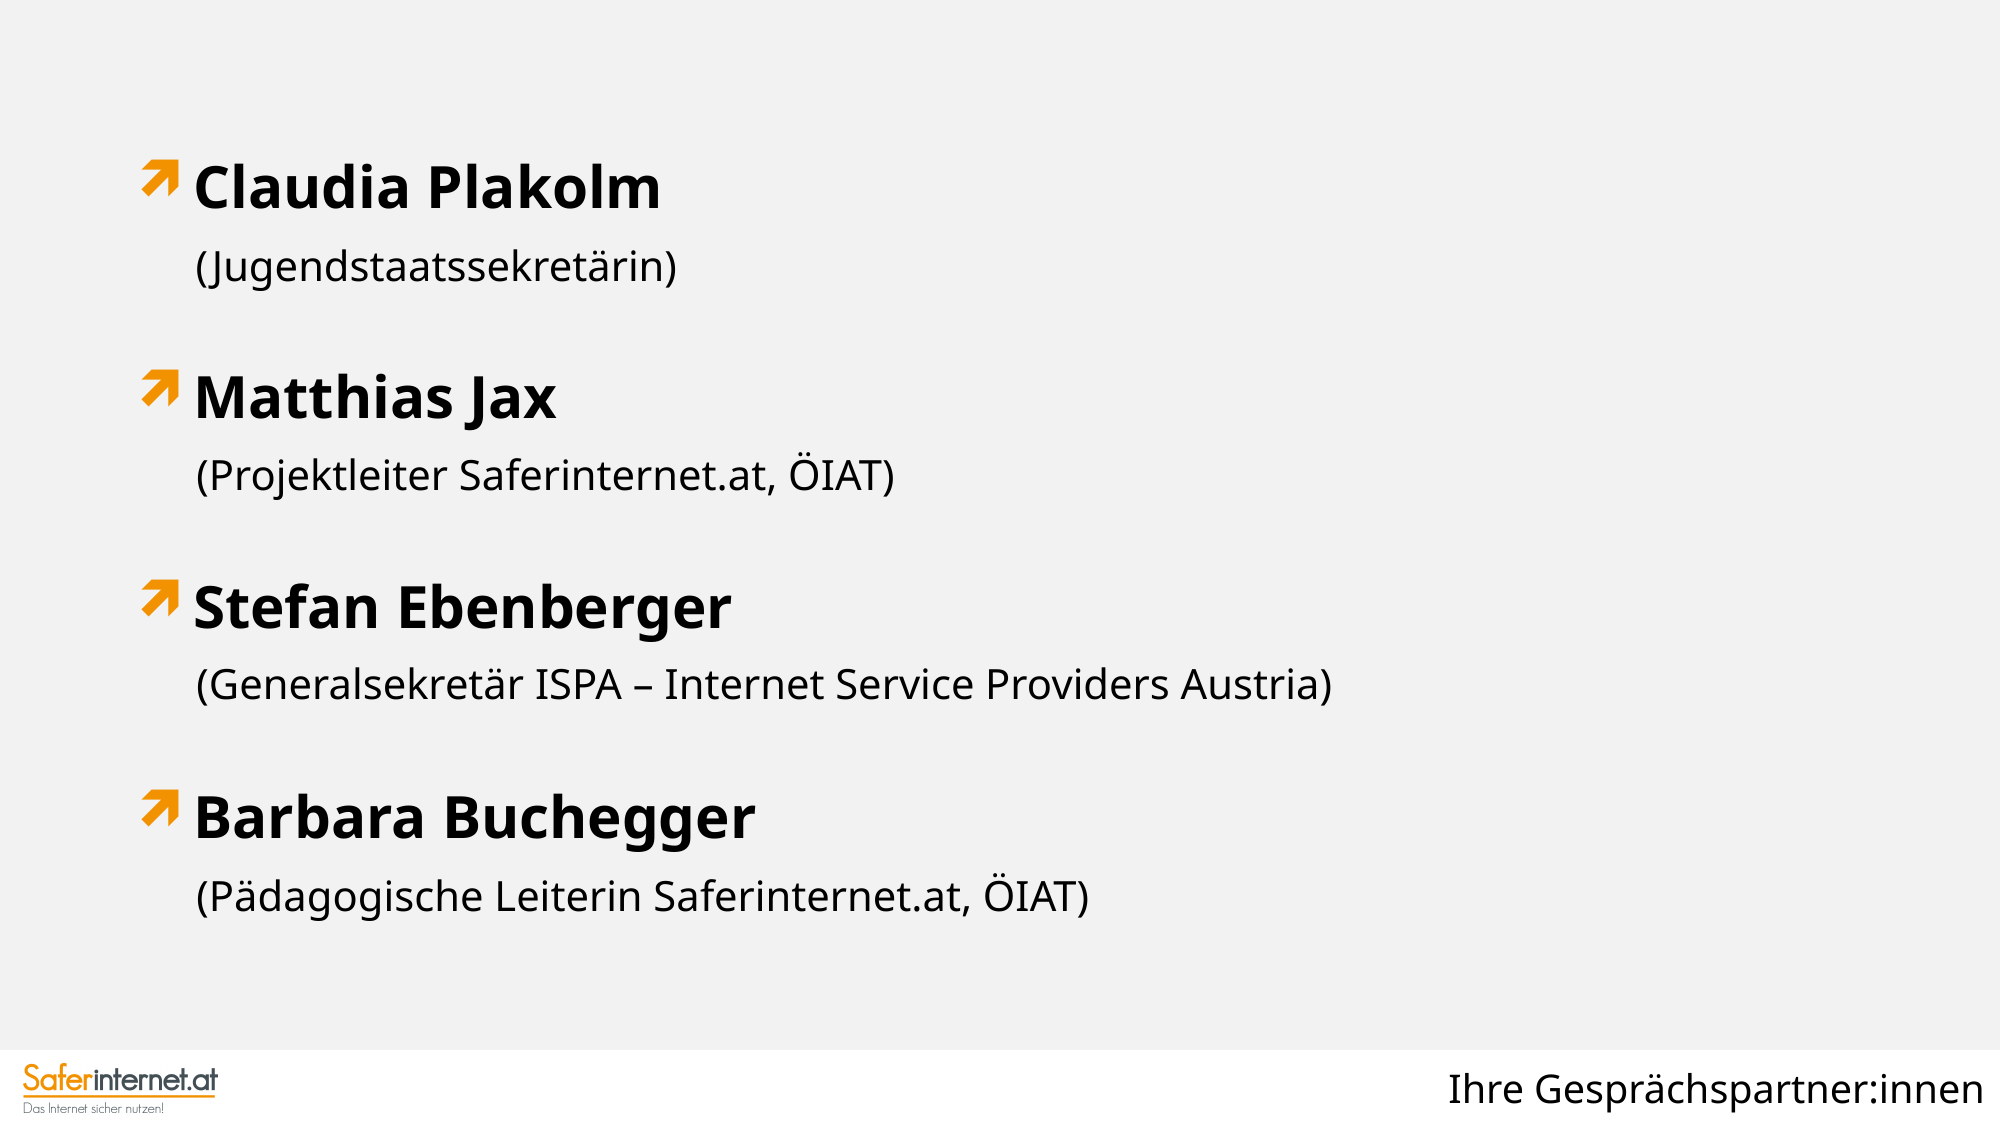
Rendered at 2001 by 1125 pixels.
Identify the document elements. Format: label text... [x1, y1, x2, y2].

text_box Ihre Gesprächspartner:innen [476, 1056, 2000, 1119]
text_box Claudia Plakolm (Jugendstaatssekretärin) Matthias Jax (Projektleiter Saferinternet.at, ÖIAT) Stefan Ebenberger (Generalsekretär ISPA – Internet Service Providers Austria) Barbara Buchegger (Pädagogische Leiterin Saferinternet.at, ÖIAT) [122, 142, 1418, 928]
picture [23, 1063, 218, 1113]
